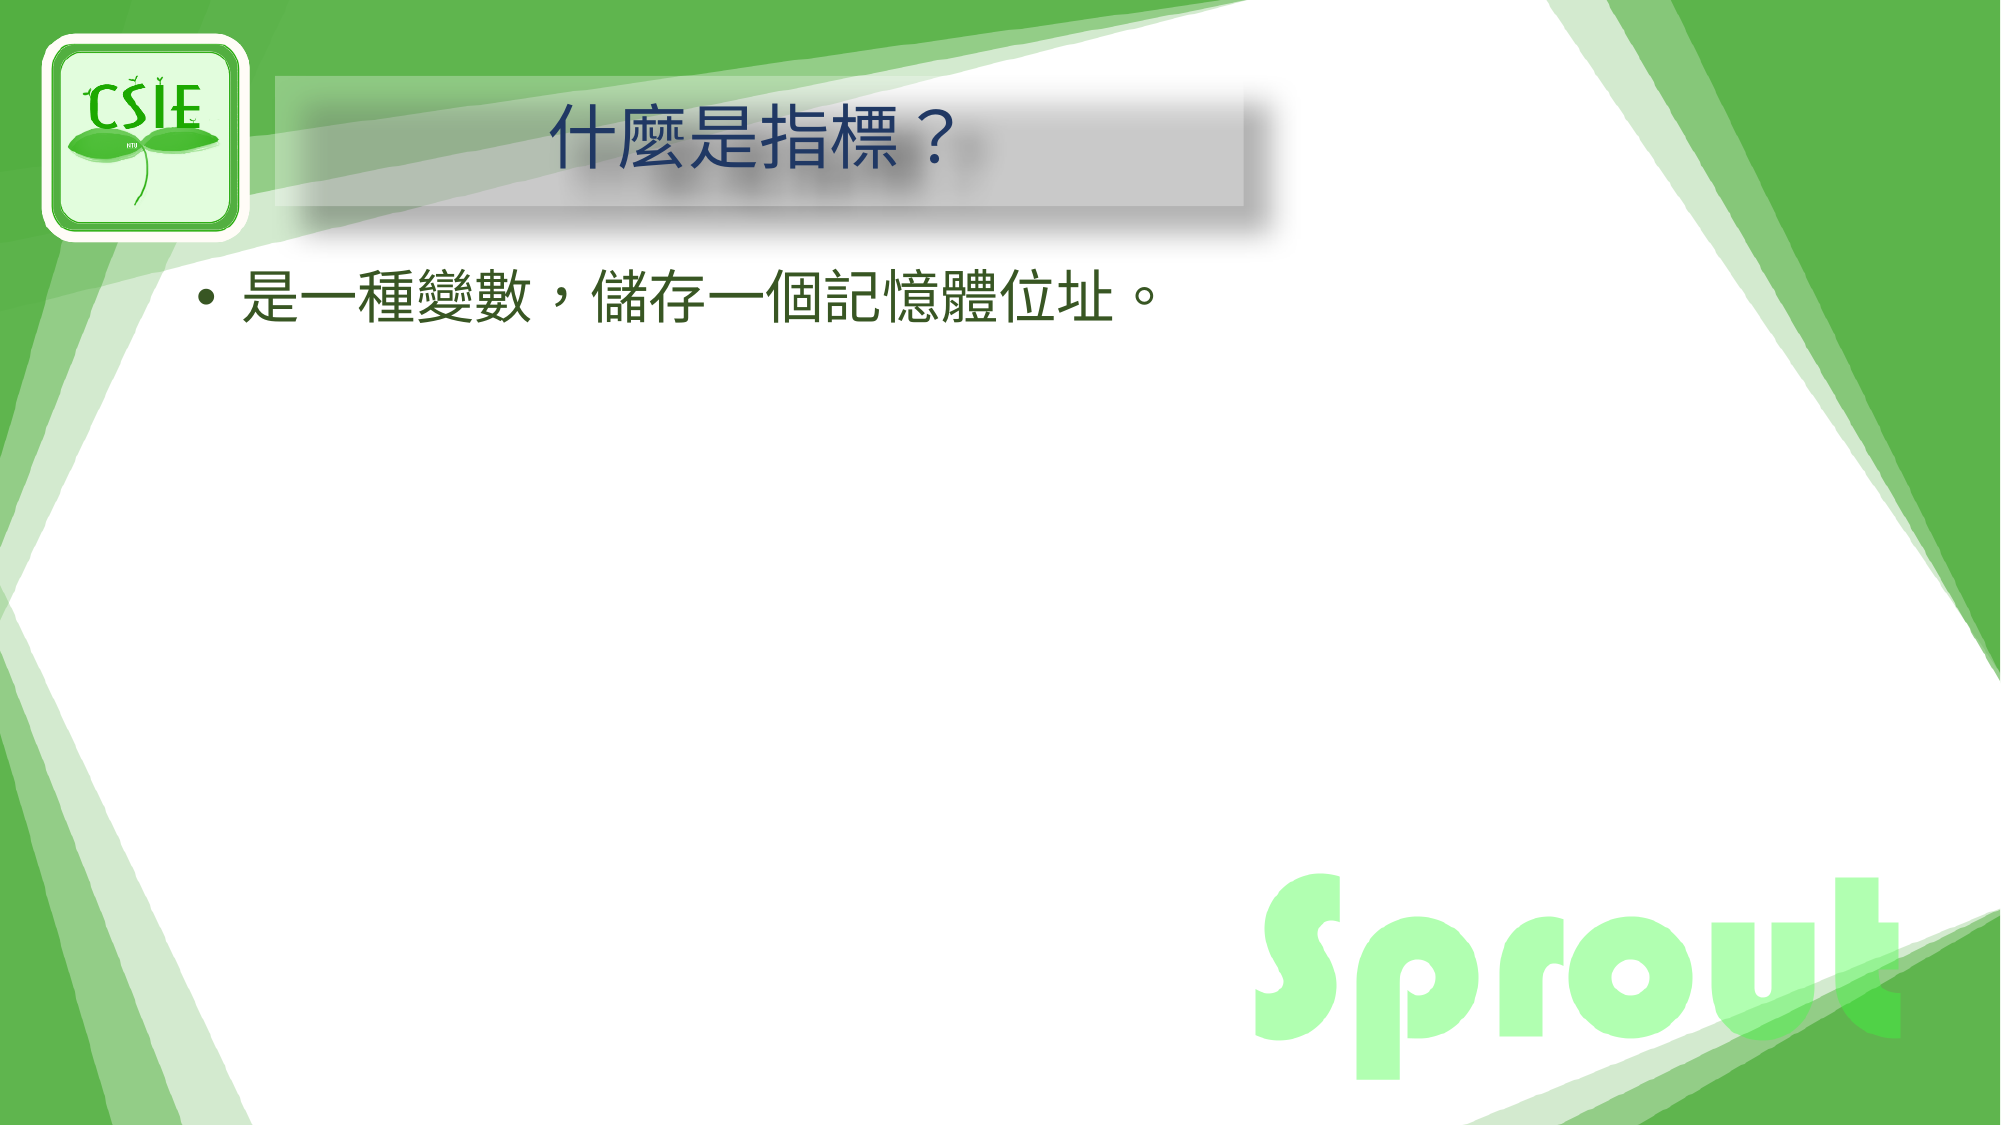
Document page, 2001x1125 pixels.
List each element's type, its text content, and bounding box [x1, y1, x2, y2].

list 是一種變數，儲存一個記憶體位址。 [181, 260, 1907, 1020]
title 什麼是指標？ [275, 75, 1244, 207]
picture [0, 0, 2001, 1125]
